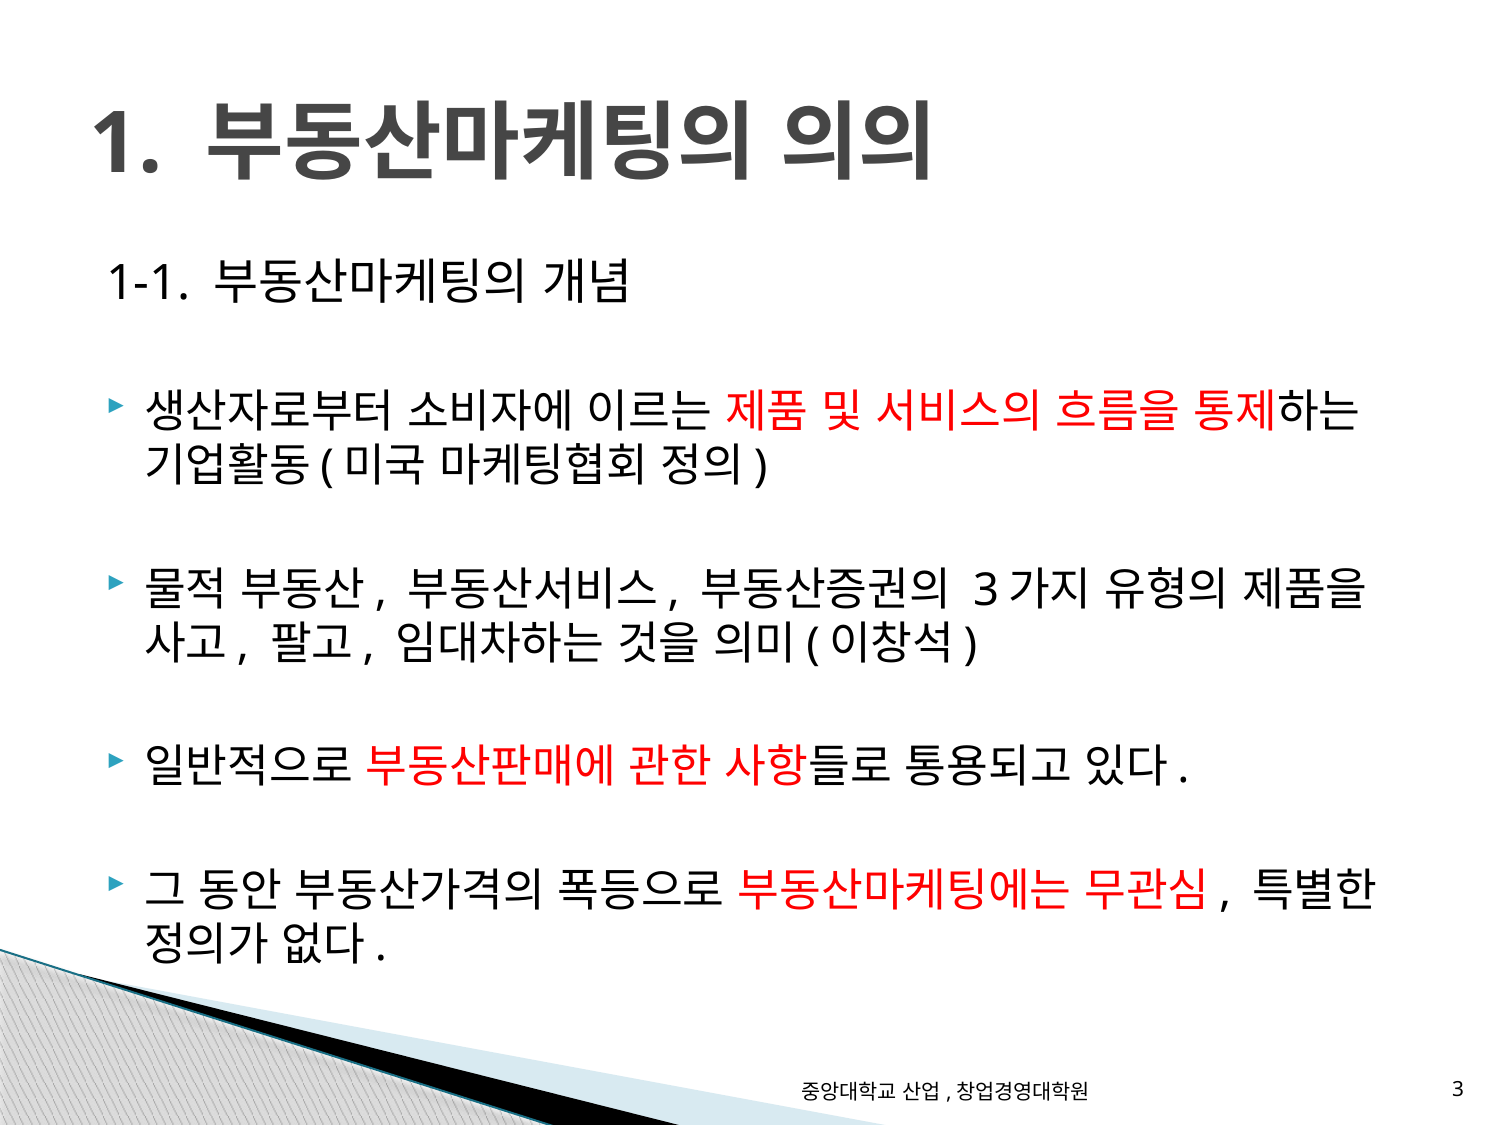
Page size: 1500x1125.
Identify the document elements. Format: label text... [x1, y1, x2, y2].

slide_number 3 [1418, 1051, 1479, 1112]
title 1. 부동산마케팅의 의의 [75, 45, 1425, 233]
footer 중앙대학교 산업,창업경영대학원 [718, 1051, 1105, 1112]
list 1-1. 부동산마케팅의 개념 생산자로부터 소비자에 이르는 제품 및 서비스의 흐름을 통제하는 기업활동(미국 마케팅협회 정의) 물적 부동산, 부동산서비스, 부동산증권의 3가지 유형의 제품을 사고, 팔고, 임대차하는 것을 의미(이창석) 일반적으로 부동산판매에 관한 사항들로 통용되고 있다. 그 동안 부동산가격의 폭등으로 부동산마케팅에는 무관심, 특별한 정의가 없다. [75, 243, 1425, 986]
